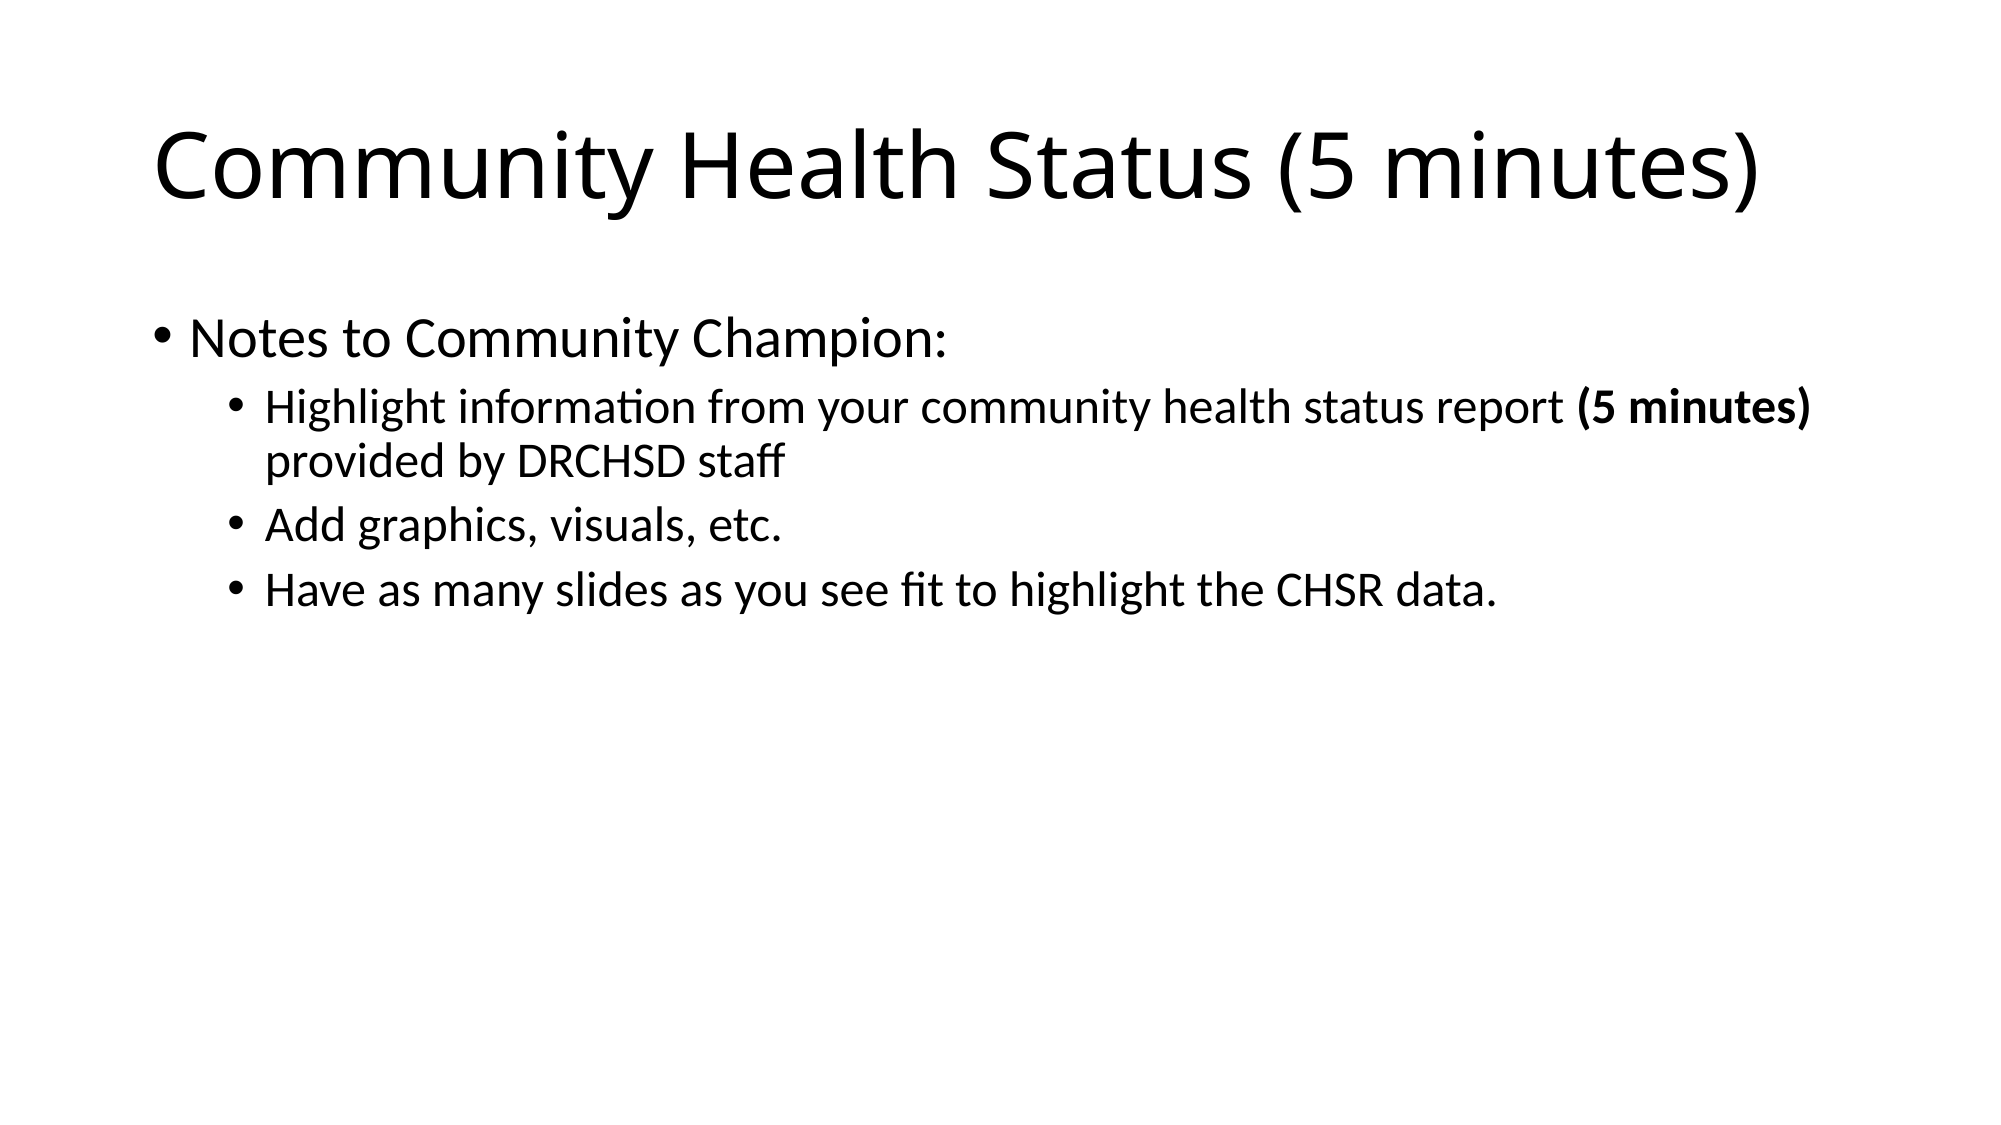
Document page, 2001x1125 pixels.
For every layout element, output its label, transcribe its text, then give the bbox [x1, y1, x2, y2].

title Community Health Status (5 minutes) [137, 59, 1863, 278]
list Notes to Community Champion: Highlight information from your community health status report (5 minutes) provided by DRCHSD staff Add graphics, visuals, etc. Have as many slides as you see fit to highlight the CHSR data. [137, 299, 1863, 1014]
